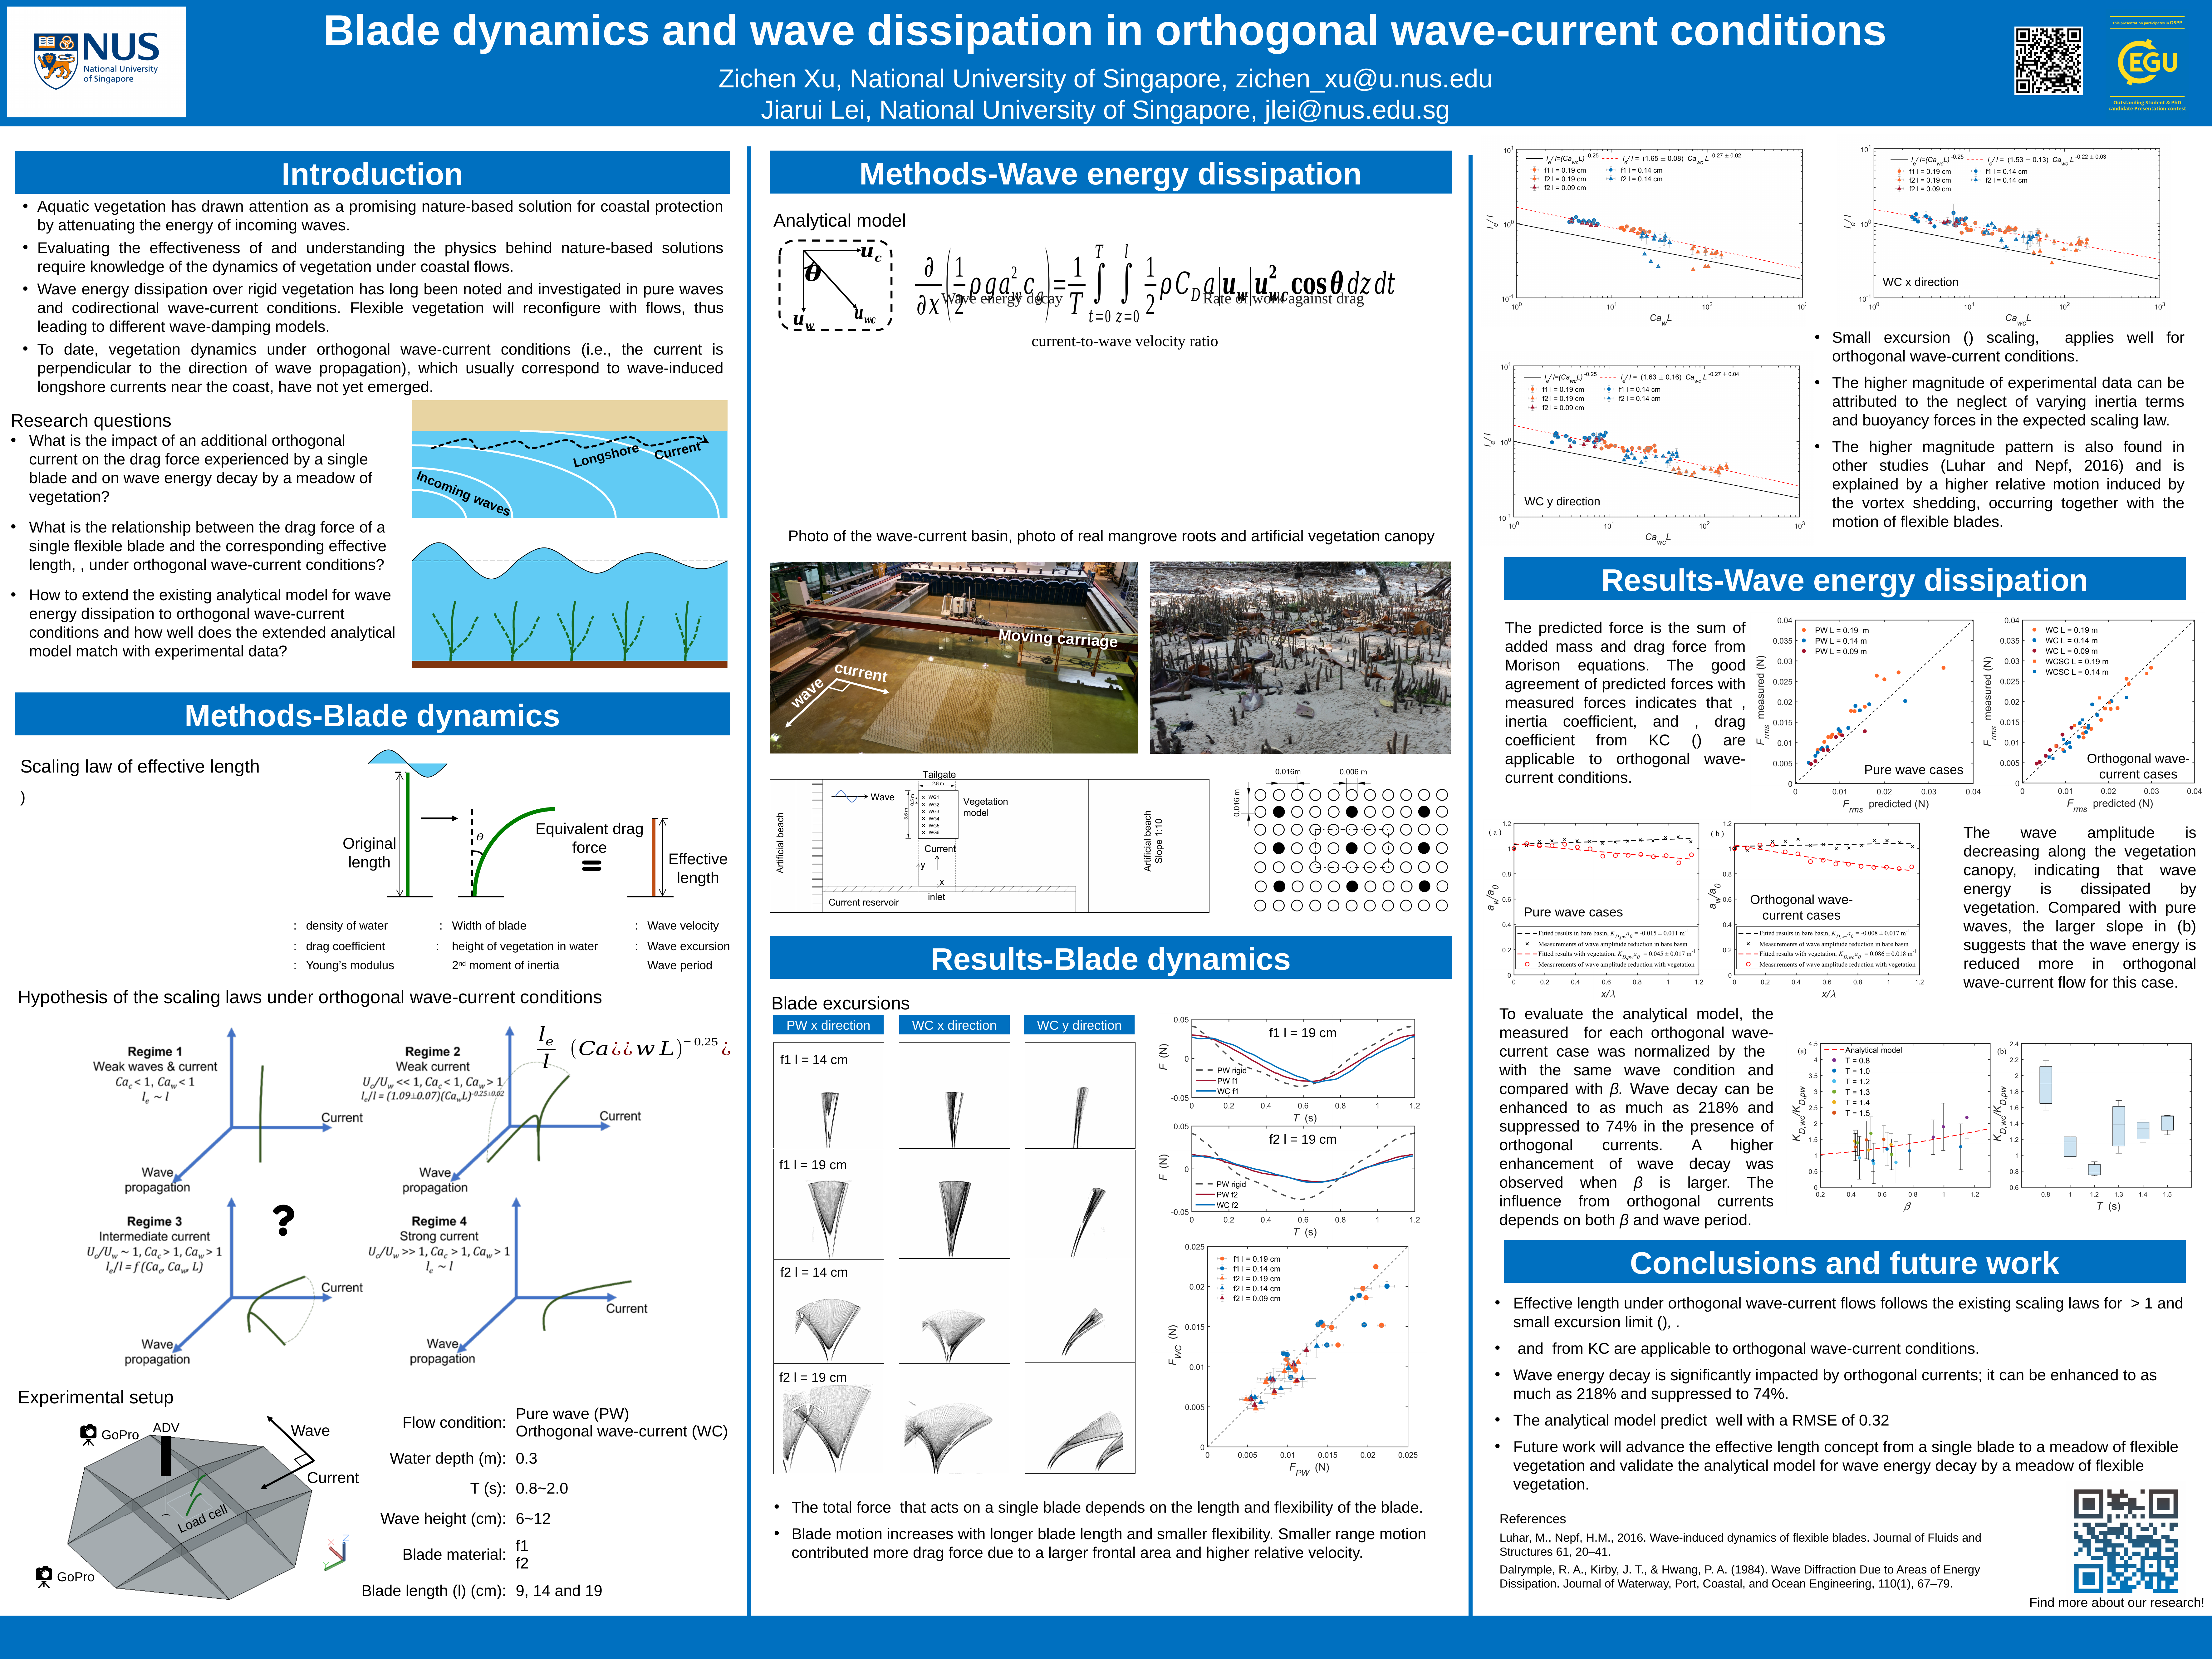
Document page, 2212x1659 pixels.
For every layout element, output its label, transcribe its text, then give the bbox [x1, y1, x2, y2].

picture [78, 1016, 668, 1374]
picture [769, 765, 1210, 914]
text_box Blade excursions [767, 989, 981, 1016]
picture [7, 6, 186, 118]
text_box References Luhar, M., Nepf, H.M., 2016. Wave-induced dynamics of flexible blades. Journal of Fluids and Structures 61, 20–41. Dalrymple, R. A., Kirby, J. T., & Hwang, P. A. (1984). Wave Diffraction Due to Areas of Energy Dissipation. Journal of Waterway, Port, Coastal, and Ocean Engineering, 110(1), 67–79. [1495, 1508, 2035, 1593]
text_box Analytical model [769, 206, 1316, 233]
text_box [1483, 612, 2205, 1000]
text_box Conclusions and future work [1503, 1239, 2186, 1284]
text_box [1479, 134, 2190, 554]
text_box Experimental setup [13, 1383, 561, 1410]
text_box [336, 749, 736, 984]
text_box PW x direction [773, 1014, 884, 1035]
text_box Hypothesis of the scaling laws under orthogonal wave-current conditions [13, 983, 682, 1009]
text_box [1150, 1014, 1427, 1478]
picture [1150, 562, 1451, 754]
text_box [779, 240, 892, 332]
text_box Methods-Wave energy dissipation [769, 150, 1453, 194]
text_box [36, 1416, 399, 1606]
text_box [914, 240, 1397, 326]
text_box Results-Blade dynamics [769, 935, 1453, 979]
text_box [899, 1042, 1010, 1475]
picture [1229, 763, 1448, 912]
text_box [773, 1042, 884, 1475]
text_box Methods-Blade dynamics [15, 692, 731, 736]
picture [2014, 27, 2083, 95]
text_box Blade dynamics and wave dissipation in orthogonal wave-current conditions Zichen Xu, National University of Singapore, zichen_xu@u.nus.edu Jiarui Lei, National University of Singapore, jlei@nus.edu.sg [0, 0, 2212, 126]
text_box Find more about our research! [2024, 1592, 2212, 1612]
text_box WC x direction [899, 1014, 1010, 1035]
text_box Results-Wave energy dissipation [1503, 557, 2186, 601]
picture [2066, 1481, 2186, 1602]
picture [1786, 1037, 2197, 1215]
text_box [0, 1615, 2212, 1659]
text_box WC y direction [1024, 1014, 1135, 1035]
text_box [1024, 1042, 1136, 1474]
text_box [769, 562, 1139, 754]
text_box Introduction [15, 150, 731, 194]
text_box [412, 606, 728, 668]
picture [2106, 8, 2189, 120]
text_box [208, 400, 728, 606]
text_box Aquatic vegetation has drawn attention as a promising nature-based solution for coastal protection by attenuating the energy of incoming waves. Evaluating the effectiveness of and understanding the physics behind nature-based solutions require knowledge of the dynamics of vegetation under coastal flows. Wave energy dissipation over rigid vegetation has long been noted and investigated in pure waves and codirectional wave-current conditions. Flexible vegetation will reconfigure with flows, thus leading to different wave-damping models. To date, vegetation dynamics under orthogonal wave-current conditions (i.e., the current is perpendicular to the direction of wave propagation), which usually correspond to wave-induced longshore currents near the coast, have not yet emerged. [18, 194, 728, 398]
text_box The total force that acts on a single blade depends on the length and flexibility of the blade. Blade motion increases with longer blade length and smaller flexibility. Smaller range motion contributed more drag force due to a larger frontal area and higher relative velocity. [769, 1495, 1435, 1563]
text_box Photo of the wave-current basin, photo of real mangrove roots and artificial vegetation canopy [756, 523, 1468, 547]
